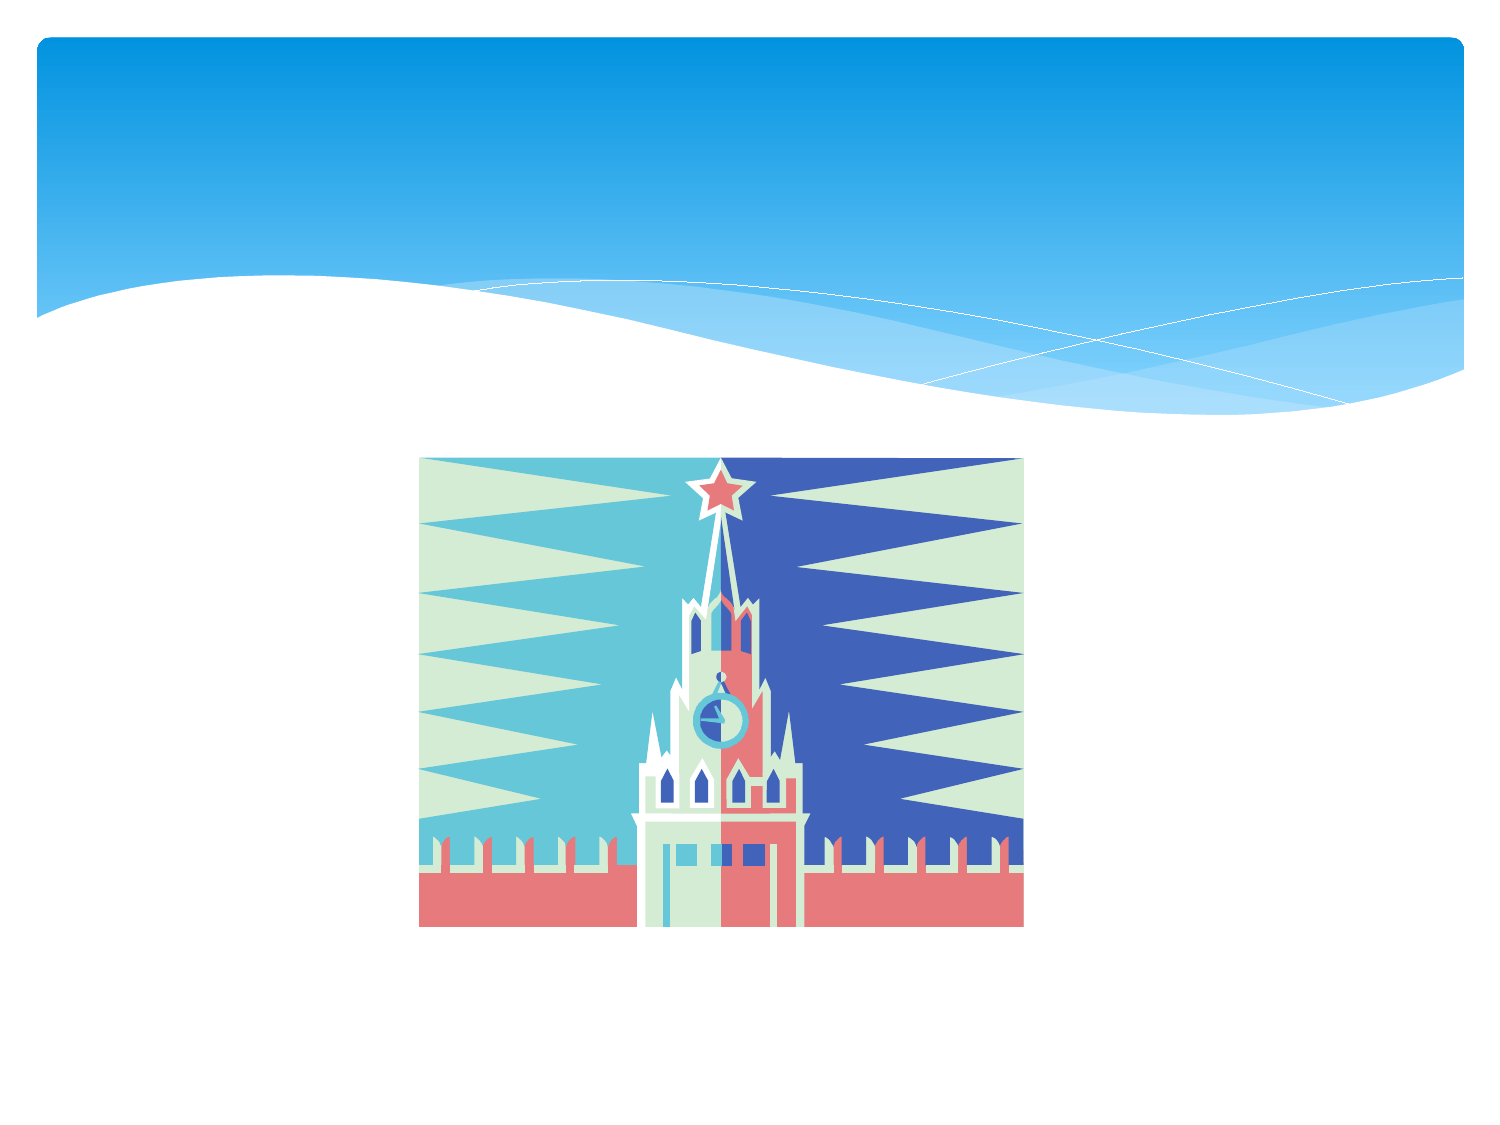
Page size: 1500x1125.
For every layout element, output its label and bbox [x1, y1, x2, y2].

picture [417, 450, 1032, 935]
